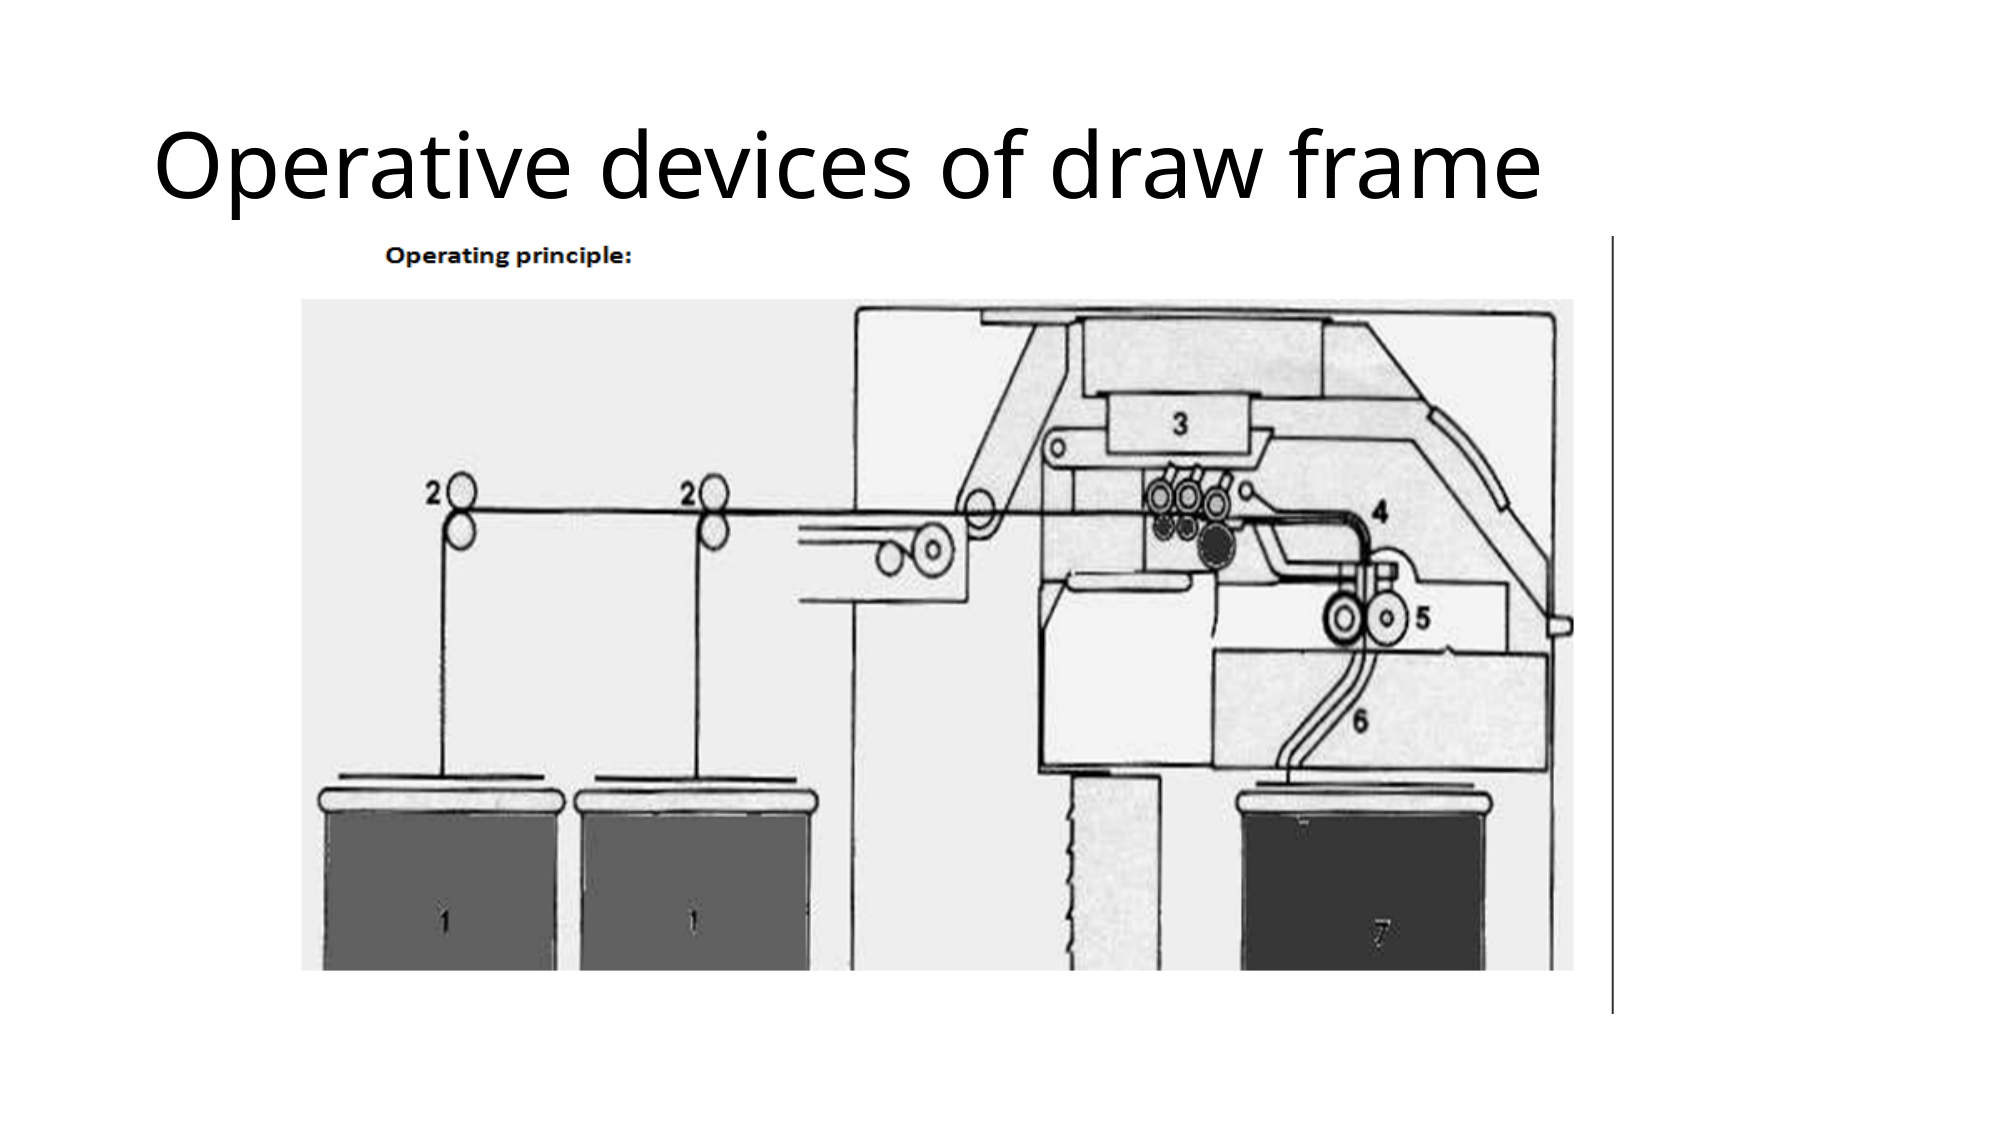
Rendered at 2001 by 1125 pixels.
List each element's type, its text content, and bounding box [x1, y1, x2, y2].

title Operative devices of draw frame [137, 59, 1863, 278]
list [272, 236, 1629, 1014]
